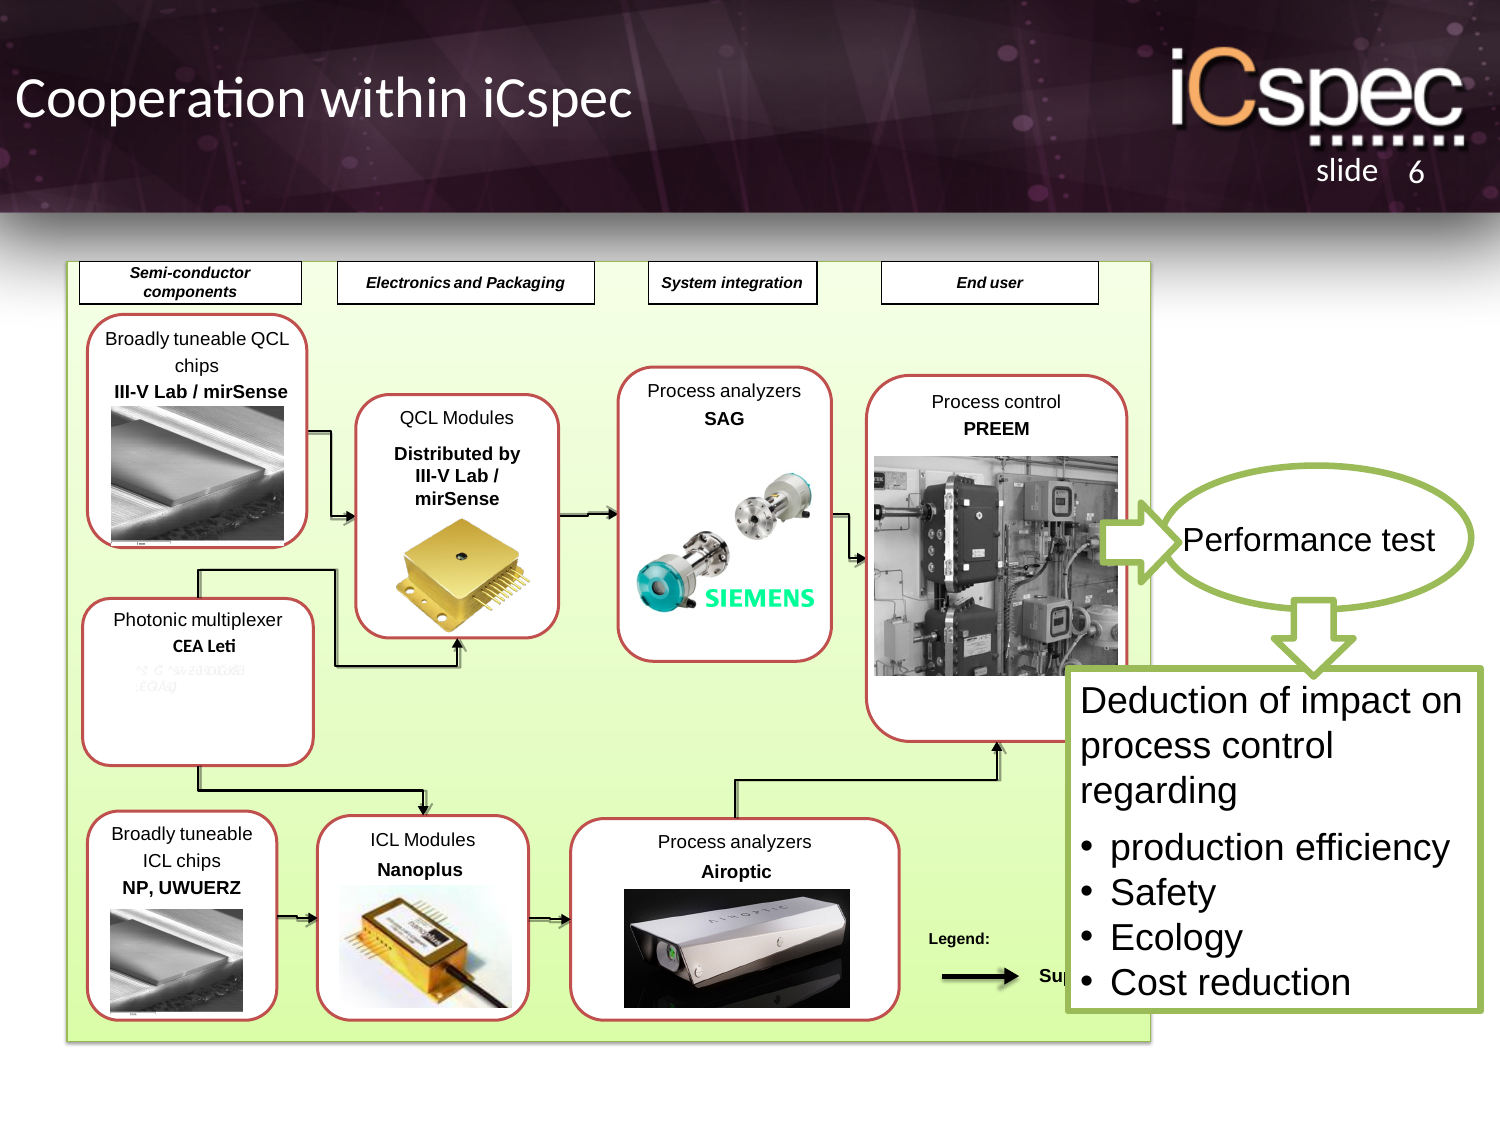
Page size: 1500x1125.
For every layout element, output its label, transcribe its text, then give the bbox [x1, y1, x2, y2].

picture [0, 0, 1500, 1125]
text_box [1065, 465, 1500, 1013]
picture [1351, 167, 1356, 179]
slide_number 6 [1359, 140, 1440, 201]
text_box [59, 255, 1161, 1054]
title Cooperation within iCspec [0, 0, 1351, 188]
